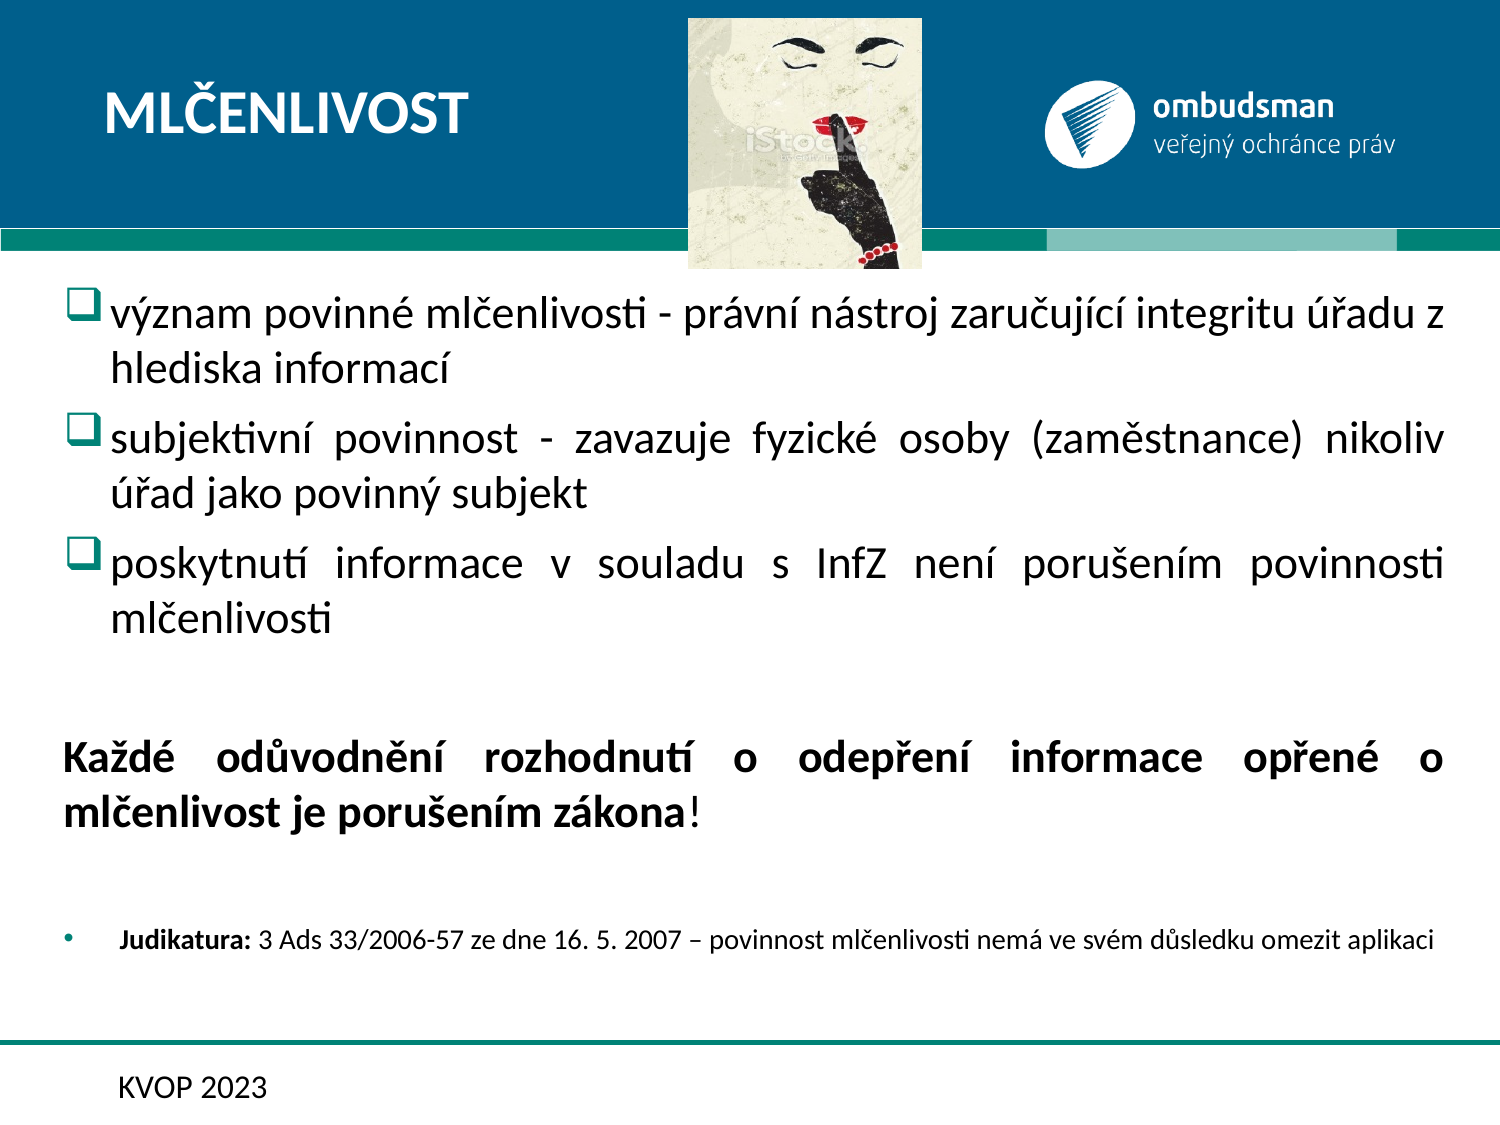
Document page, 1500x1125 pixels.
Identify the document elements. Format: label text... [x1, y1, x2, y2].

picture [0, 19, 1500, 269]
list význam povinné mlčenlivosti - právní nástroj zaručující integritu úřadu z hlediska informací subjektivní povinnost - zavazuje fyzické osoby (zaměstnance) nikoliv úřad jako povinný subjekt poskytnutí informace v souladu s InfZ není porušením povinnosti mlčenlivosti Každé odůvodnění rozhodnutí o odepření informace opřené o mlčenlivost je porušením zákona! Judikatura: 3 Ads 33/2006-57 ze dne 16. 5. 2007 – povinnost mlčenlivosti nemá ve svém důsledku omezit aplikaci [48, 275, 1462, 1004]
list KVOP 2023 [103, 1062, 1041, 1123]
title Mlčenlivost [0, 0, 1500, 228]
